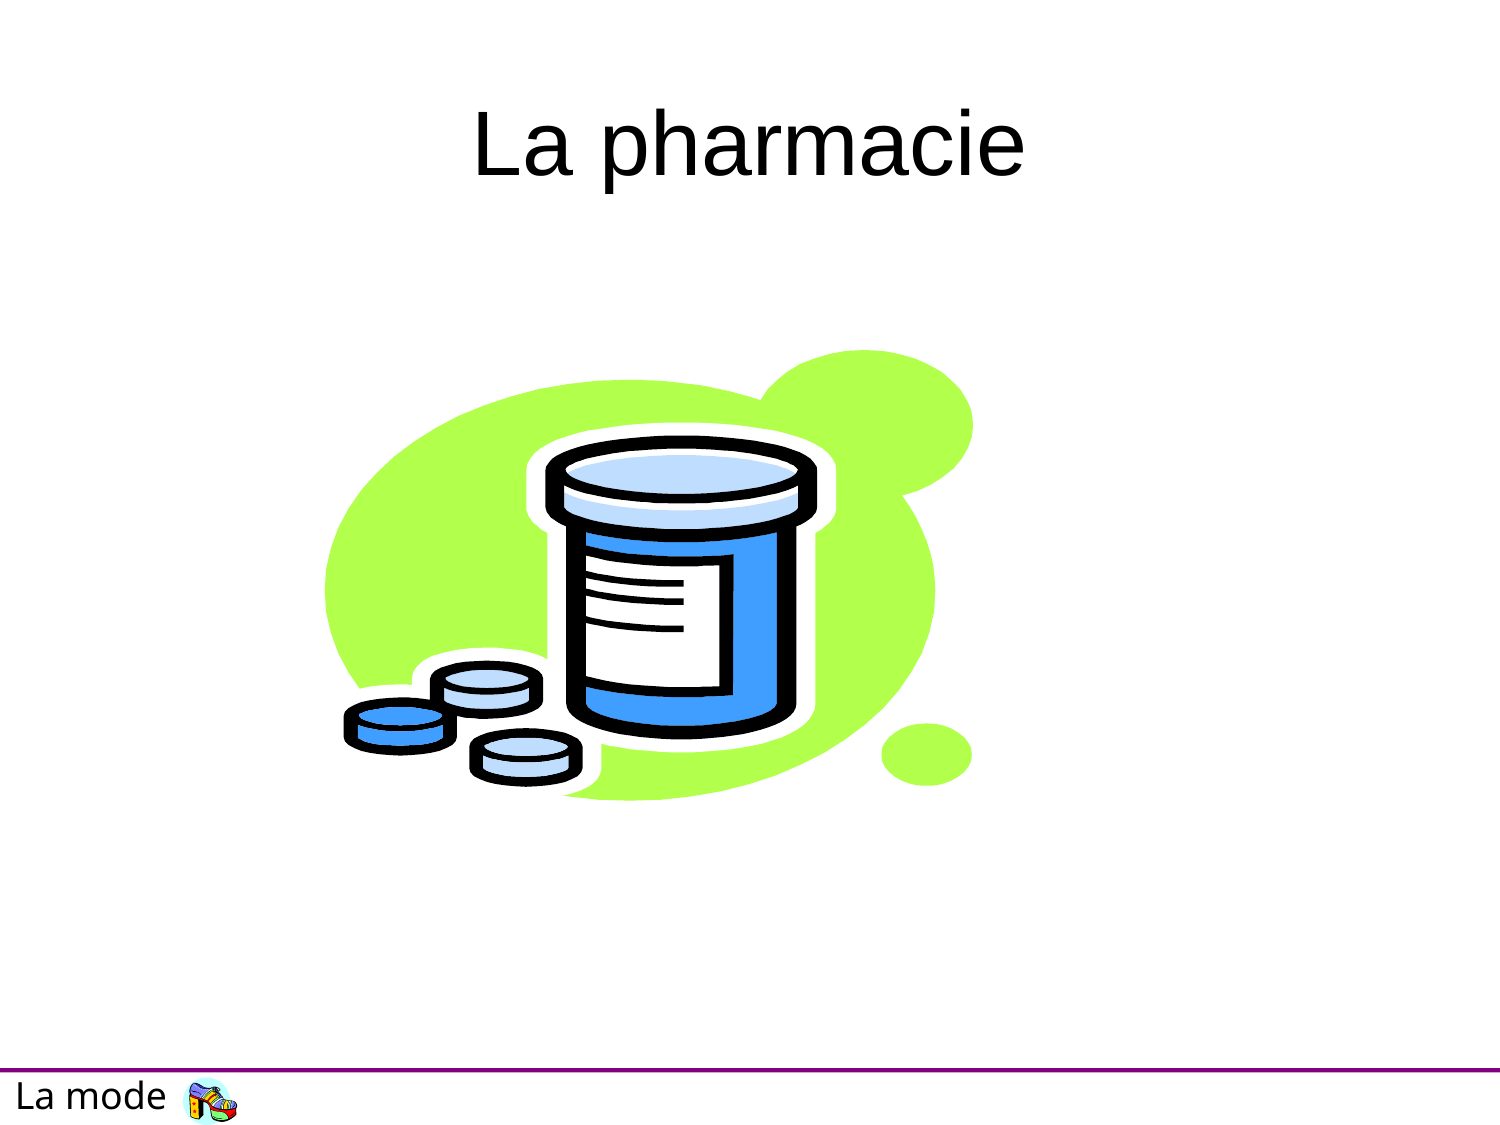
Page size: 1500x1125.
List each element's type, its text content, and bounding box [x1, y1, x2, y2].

picture [182, 1077, 238, 1125]
title La pharmacie [74, 44, 1426, 233]
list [324, 349, 974, 801]
text_box La mode [0, 1064, 373, 1125]
